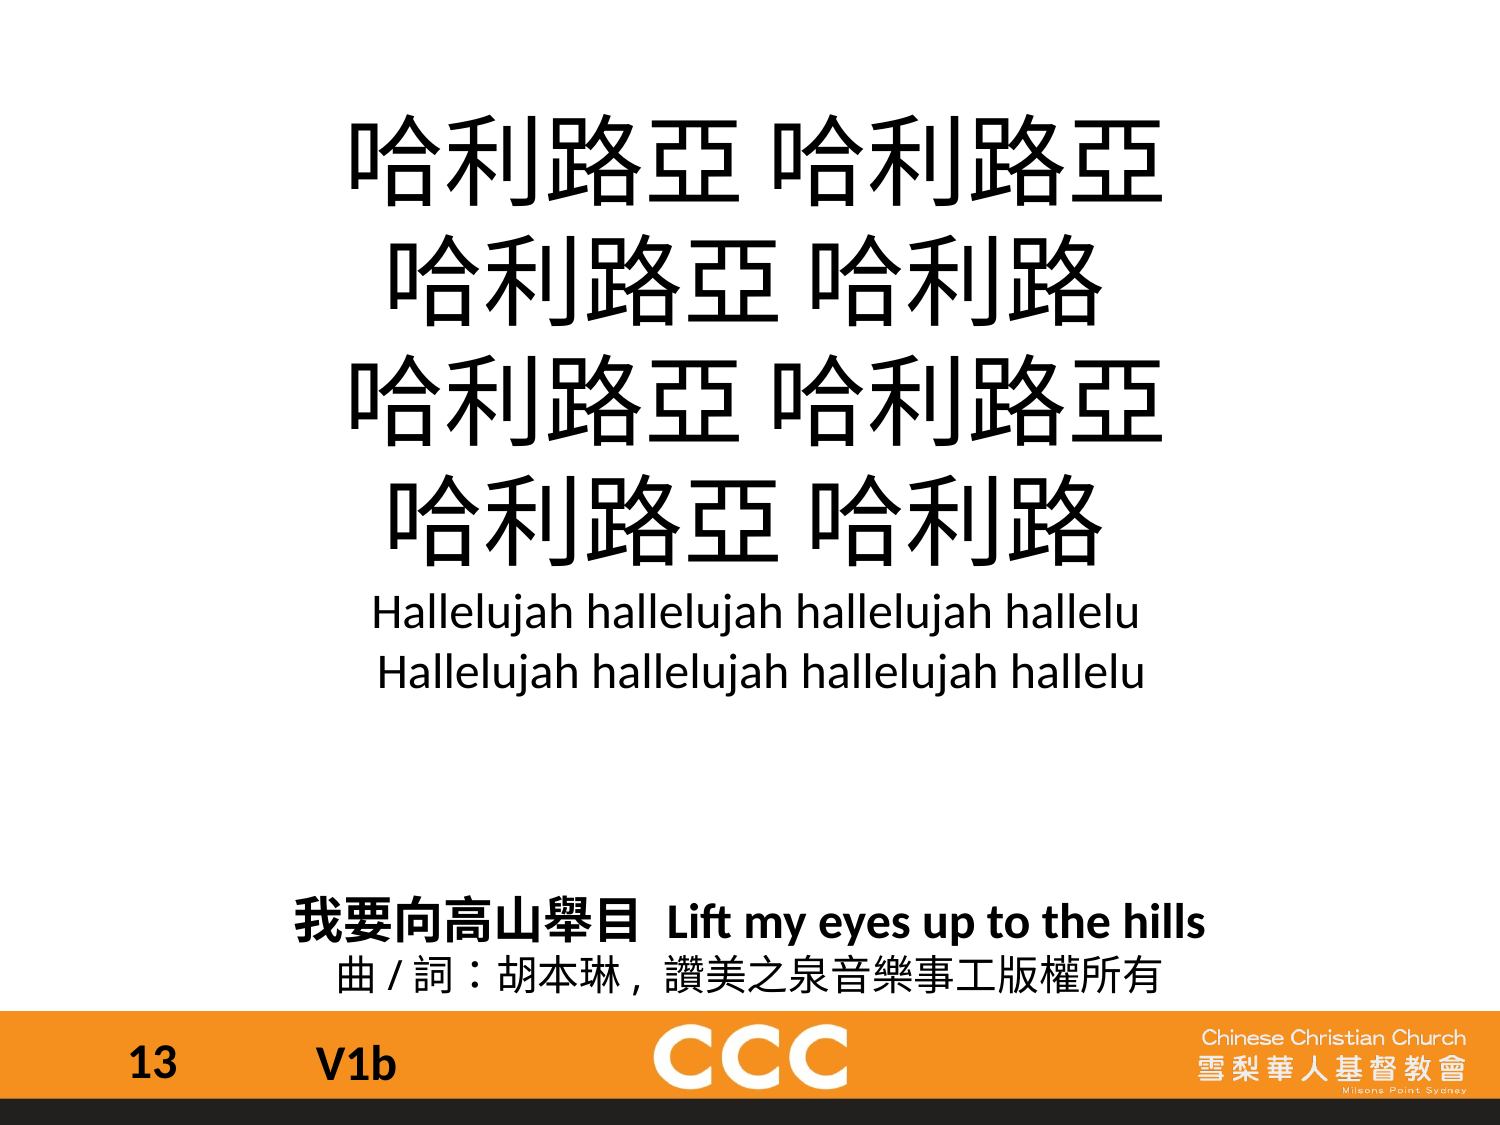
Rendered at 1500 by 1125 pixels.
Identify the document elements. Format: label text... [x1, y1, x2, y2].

slide_number 13 [112, 1020, 215, 1094]
text_box 哈利路亞 哈利路亞 哈利路亞 哈利路 哈利路亞 哈利路亞 哈利路亞 哈利路 Hallelujah hallelujah hallelujah hallelu Hallelujah hallelujah hallelujah hallelu [0, 31, 1500, 706]
picture [0, 1011, 1500, 1125]
text_box 我要向高山舉目 Lift my eyes up to the hills 曲/詞：胡本琳, 讚美之泉音樂事工版權所有 [0, 881, 1500, 1007]
text_box V1b [301, 1023, 431, 1099]
